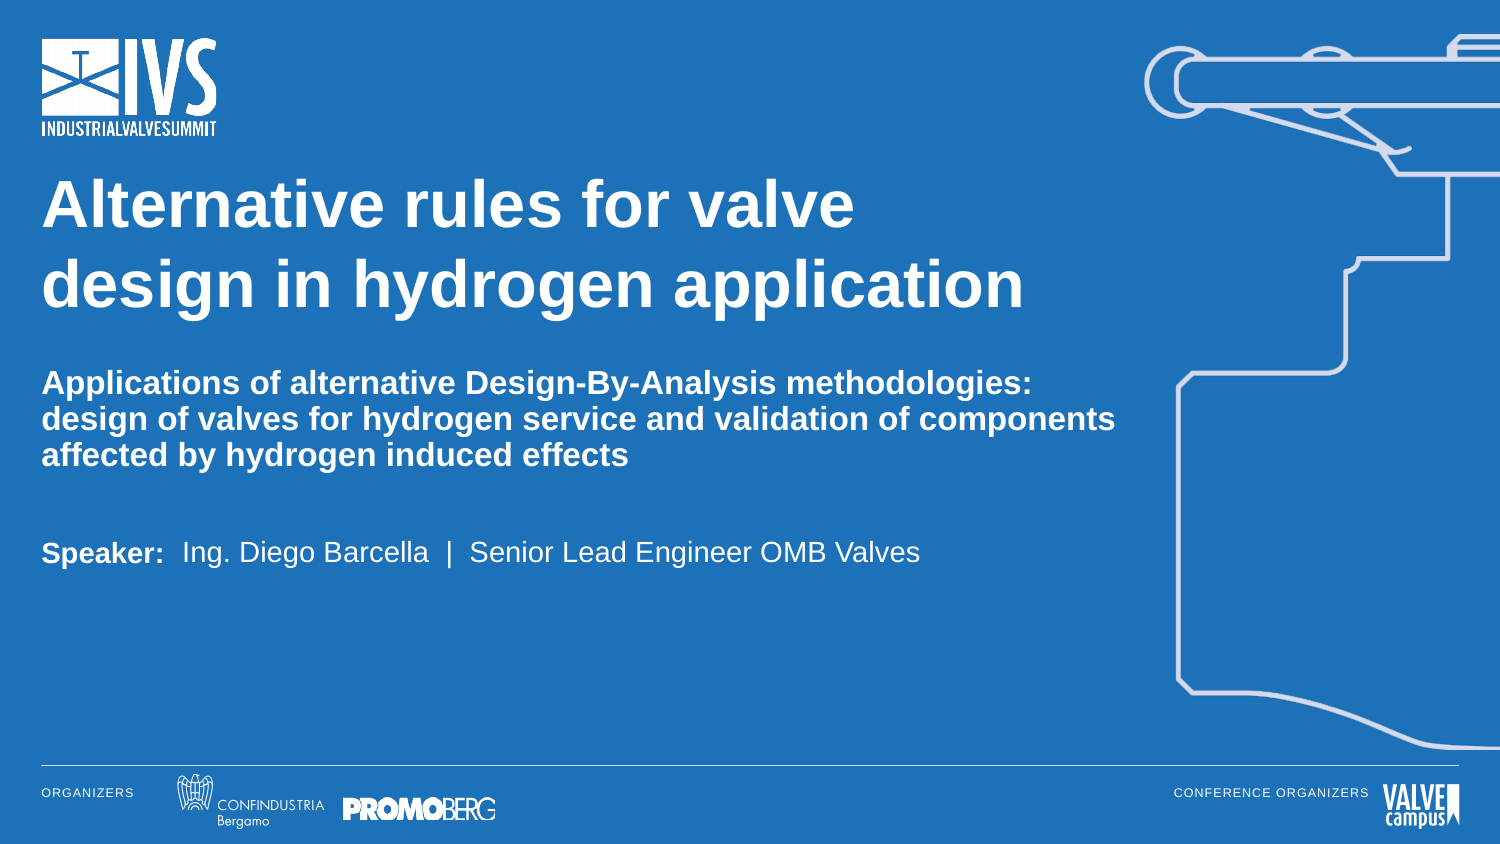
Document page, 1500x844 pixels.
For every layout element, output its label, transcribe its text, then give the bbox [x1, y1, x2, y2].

footer Speaker: [41, 533, 217, 579]
list Ing. Diego Barcella | Senior Lead Engineer OMB Valves [182, 537, 926, 631]
list Applications of alternative Design-By-Analysis methodologies: design of valves for hydrogen service and validation of components affected by hydrogen induced effects [41, 366, 1147, 567]
picture [1378, 763, 1464, 844]
title Alternative rules for valve design in hydrogen application [41, 161, 1056, 363]
picture [167, 768, 334, 831]
